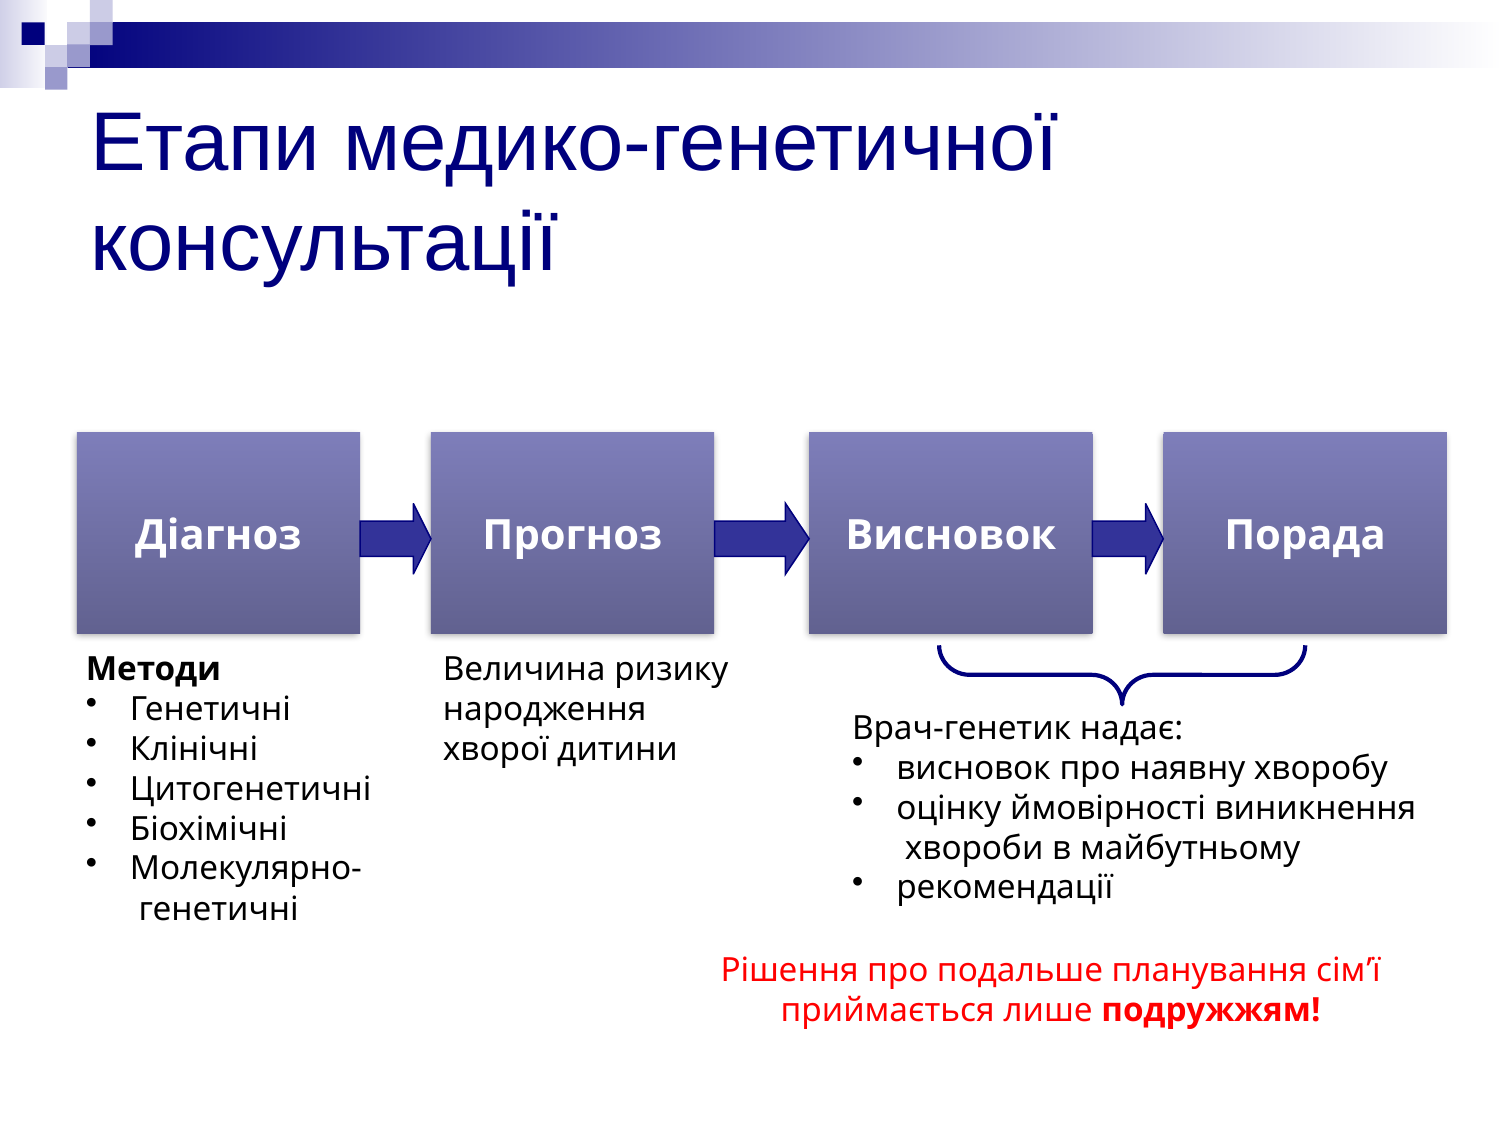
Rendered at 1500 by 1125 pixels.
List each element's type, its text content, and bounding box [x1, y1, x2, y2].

title Етапи медико-генетичної консультації [74, 74, 1426, 301]
text_box Врач-генетик надає: висновок про наявну хворобу оцінку ймовірності виникнення хвороби в майбутньому рекомендації [837, 698, 1441, 913]
text_box Методи Генетичні Клінічні Цитогенетичні Біохімічні Молекулярно- генетичні [71, 639, 387, 974]
text_box [714, 503, 810, 575]
text_box Величина ризику народження хворої дитини [428, 639, 744, 775]
text_box [939, 645, 1306, 698]
text_box Діагноз [76, 432, 361, 634]
text_box Прогноз [430, 432, 715, 634]
text_box Рішення про подальше планування сім’ї приймається лише подружжям! [705, 940, 1396, 1036]
text_box Висновок [809, 432, 1093, 634]
text_box Порада [1163, 432, 1447, 634]
text_box [1092, 503, 1164, 575]
text_box [360, 503, 431, 575]
